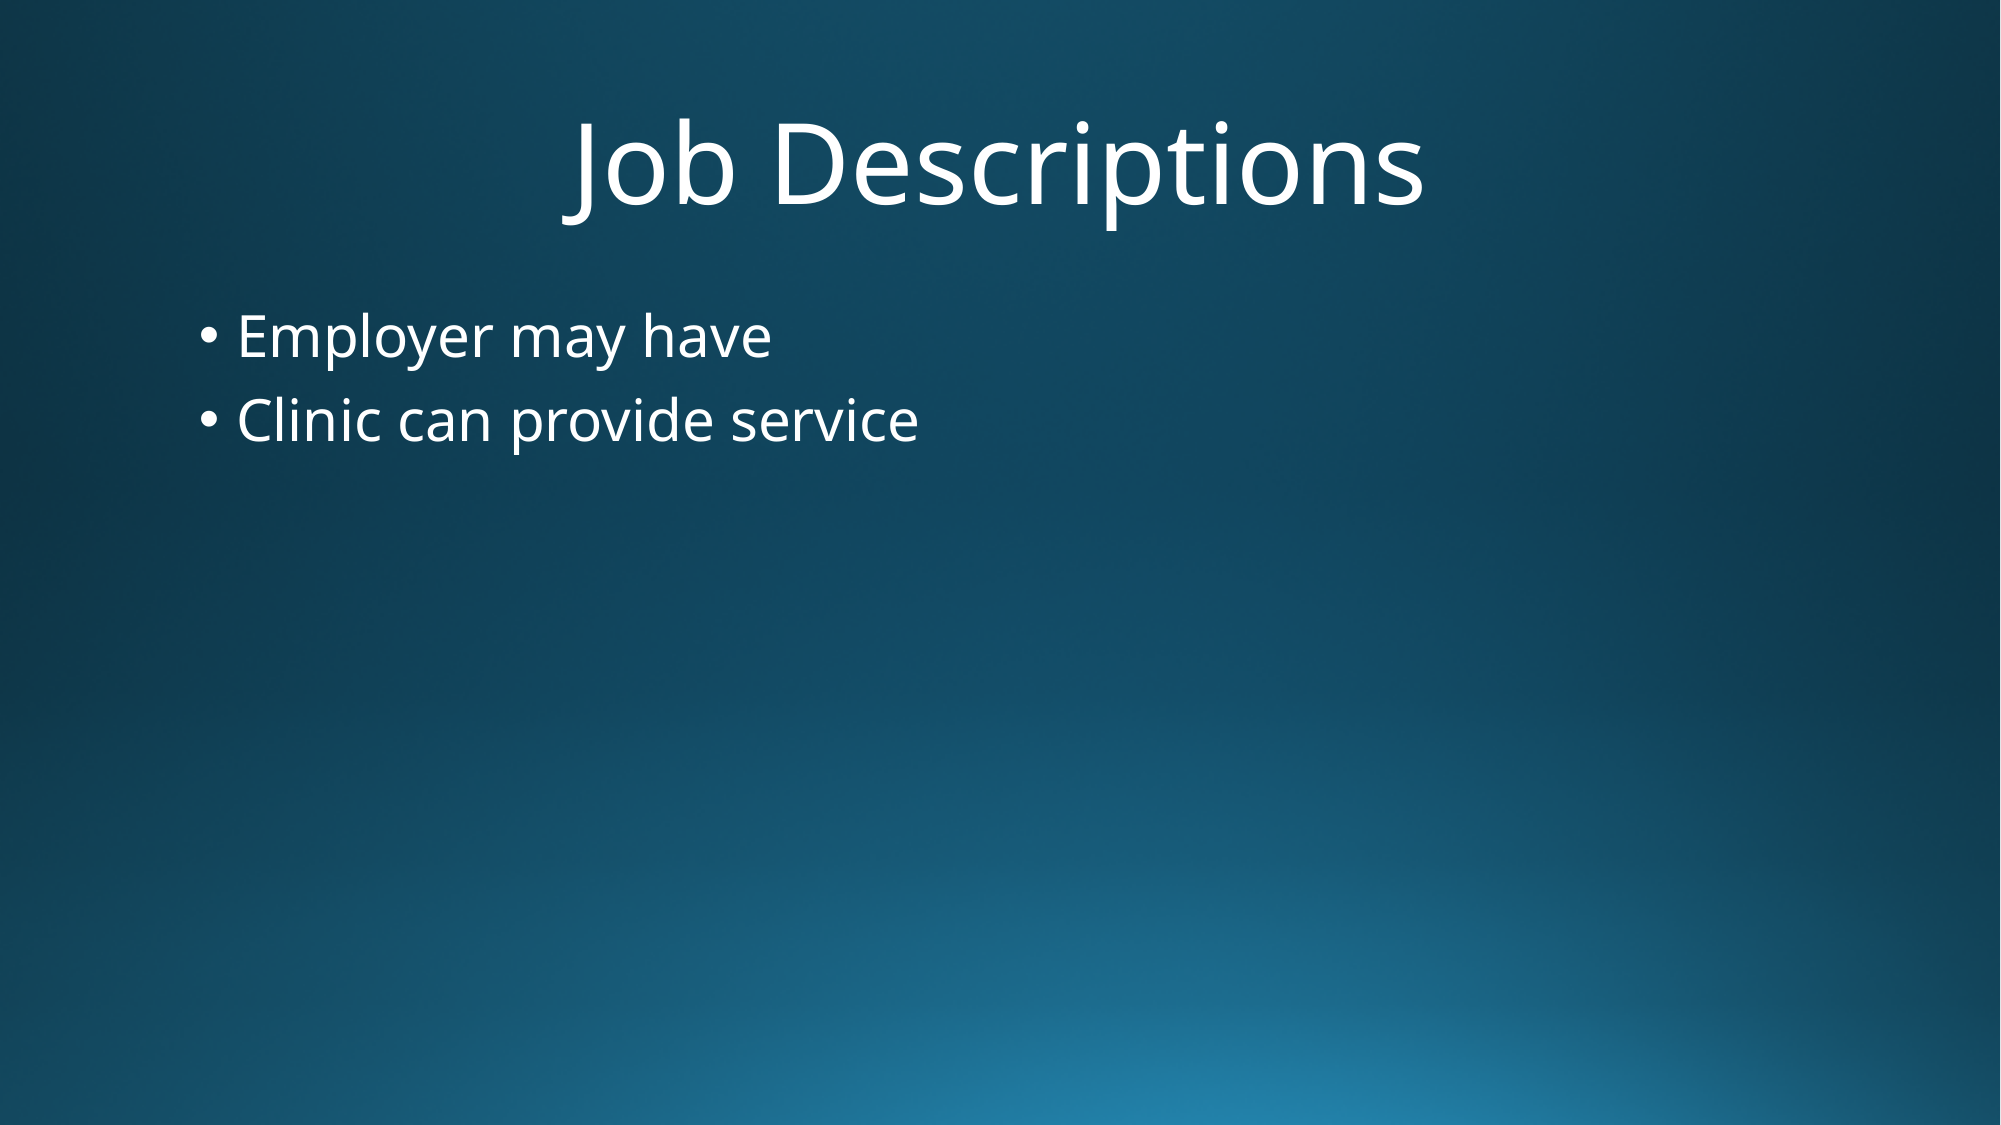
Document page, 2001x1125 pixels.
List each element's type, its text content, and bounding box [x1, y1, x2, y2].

title Job Descriptions [137, 59, 1863, 278]
picture [0, 0, 2001, 1125]
list Employer may have Clinic can provide service [183, 299, 1863, 1014]
